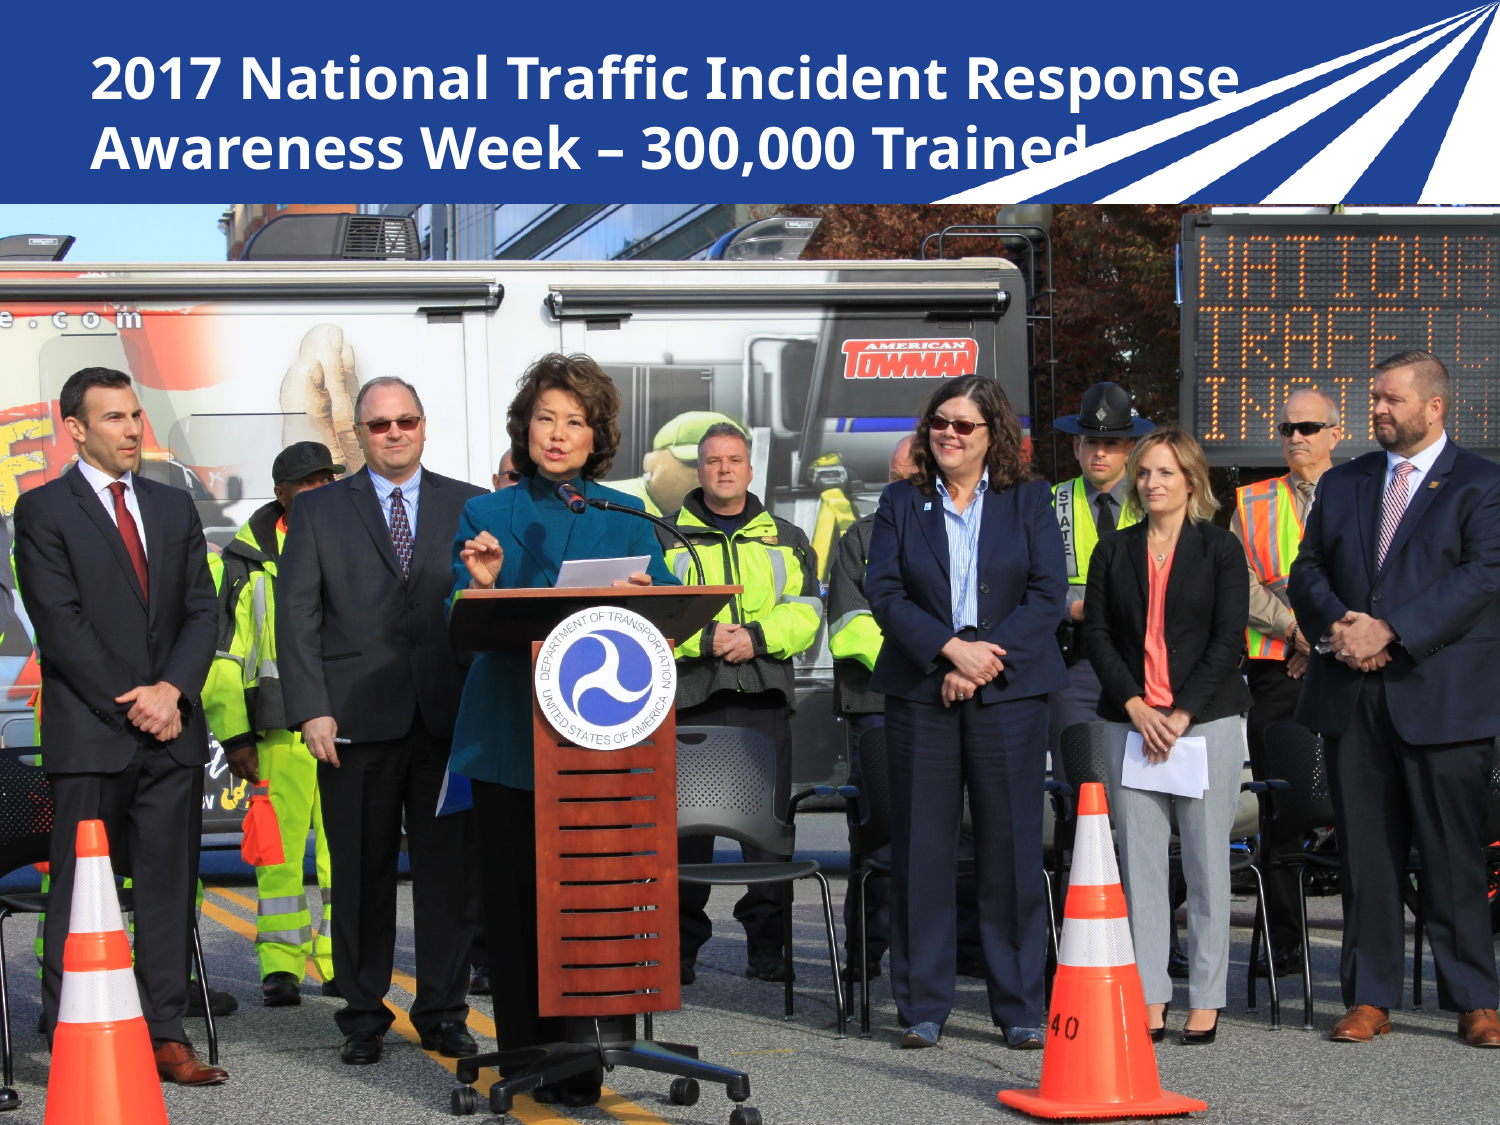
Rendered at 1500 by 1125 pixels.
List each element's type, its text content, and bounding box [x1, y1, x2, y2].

title 2017 National Traffic Incident Response Awareness Week – 300,000 Trained [75, 45, 1425, 178]
picture [0, 0, 1500, 1125]
